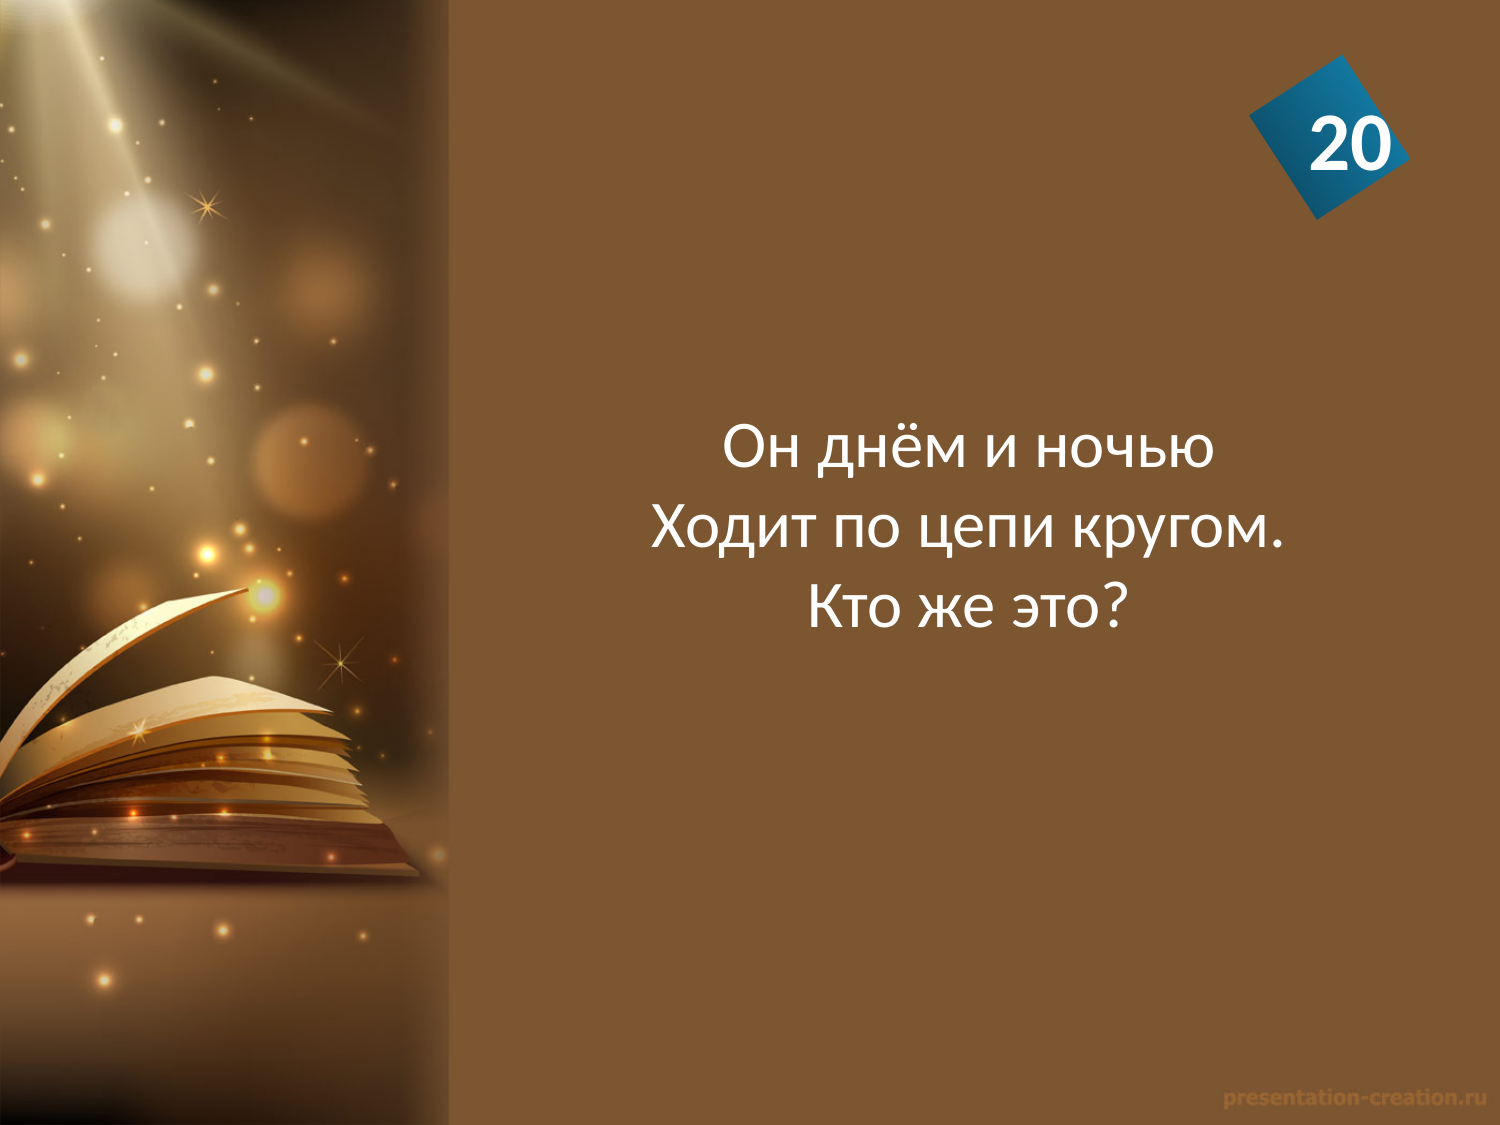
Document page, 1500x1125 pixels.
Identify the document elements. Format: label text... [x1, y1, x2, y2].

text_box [1273, 74, 1409, 200]
picture [0, 0, 1500, 1125]
text_box Он днём и ночью Ходит по цепи кругом. Кто же это? [636, 393, 1302, 728]
